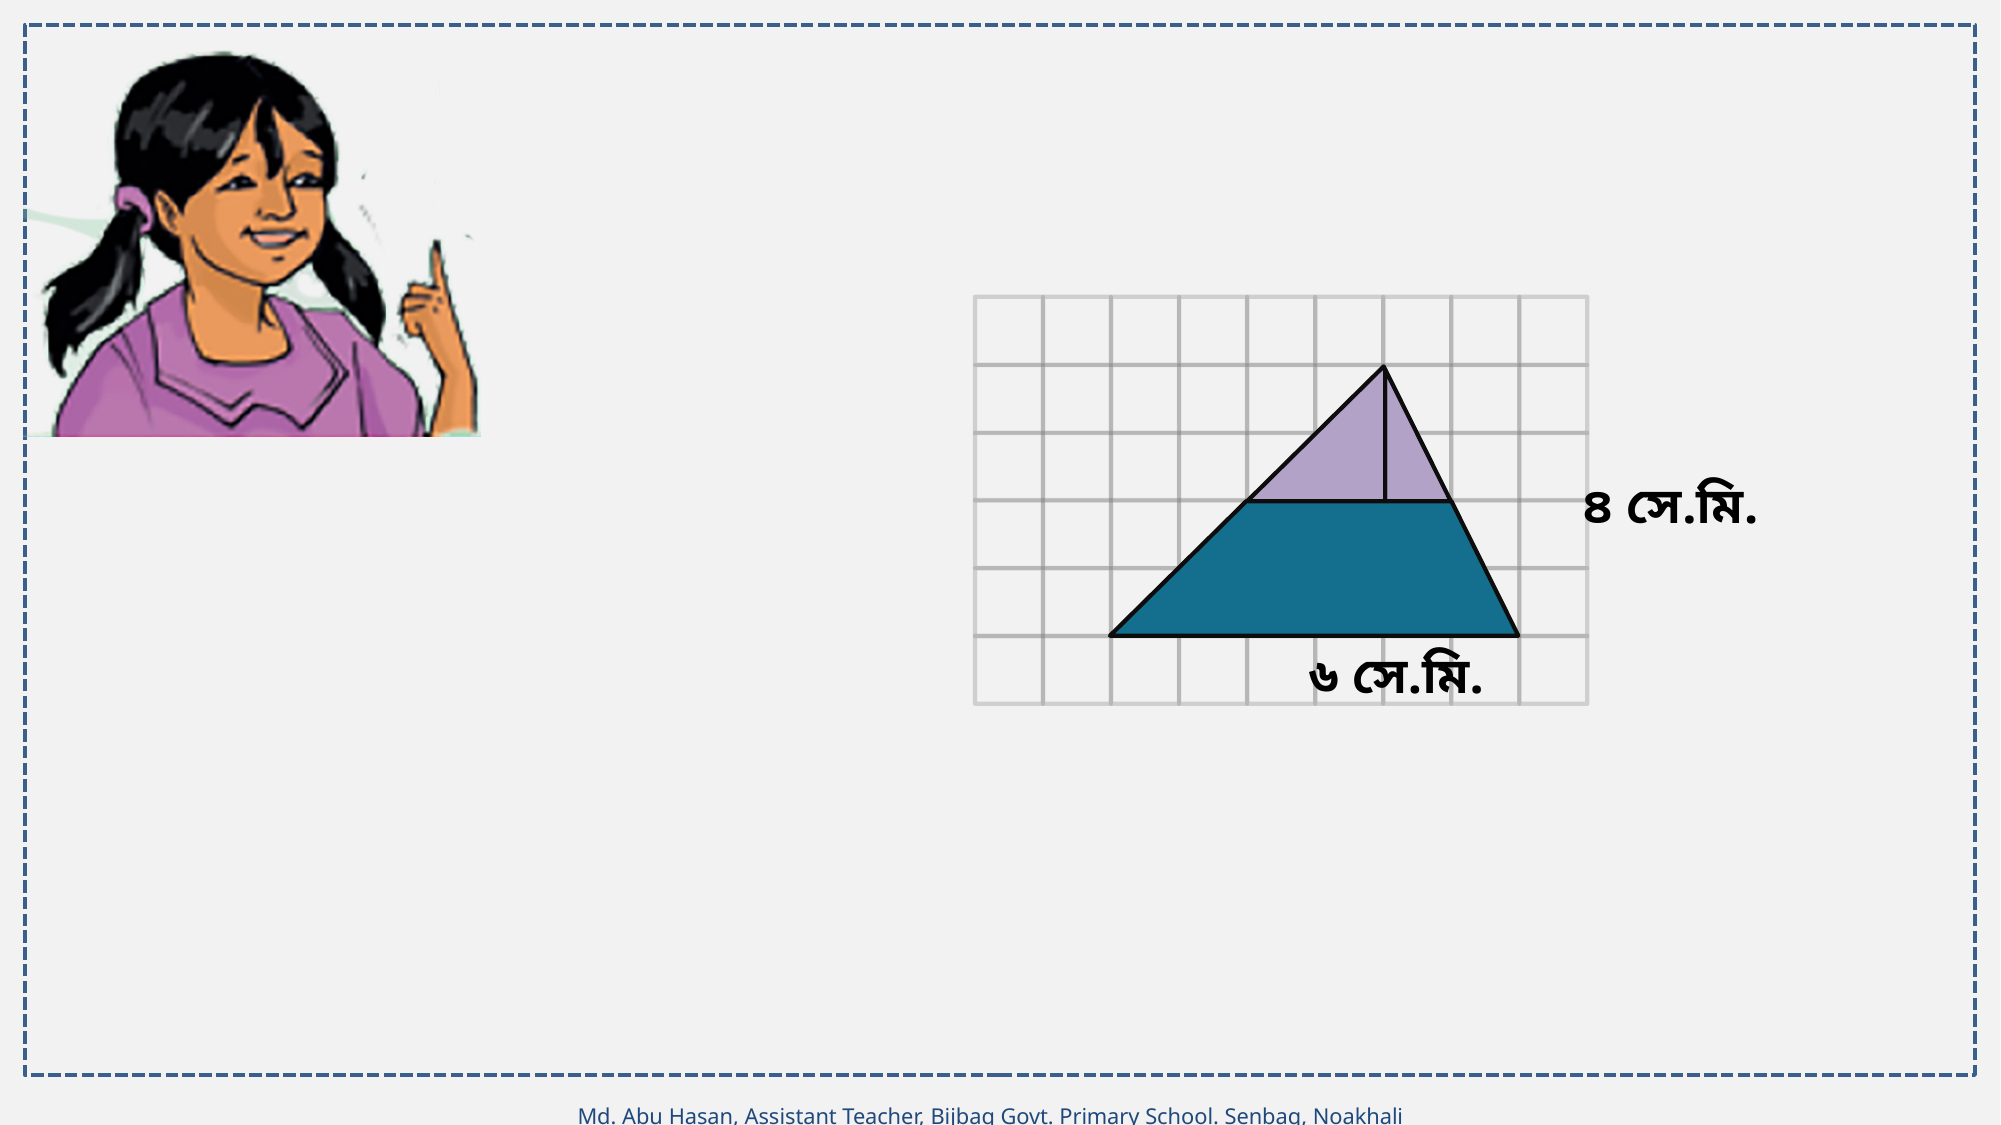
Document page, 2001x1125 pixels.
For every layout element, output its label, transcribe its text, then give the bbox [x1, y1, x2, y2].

text_box ৪ সে.মি. [1591, 466, 1774, 542]
text_box [23, 23, 1977, 1077]
picture [23, 49, 482, 438]
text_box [974, 296, 1588, 499]
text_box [974, 499, 1588, 705]
